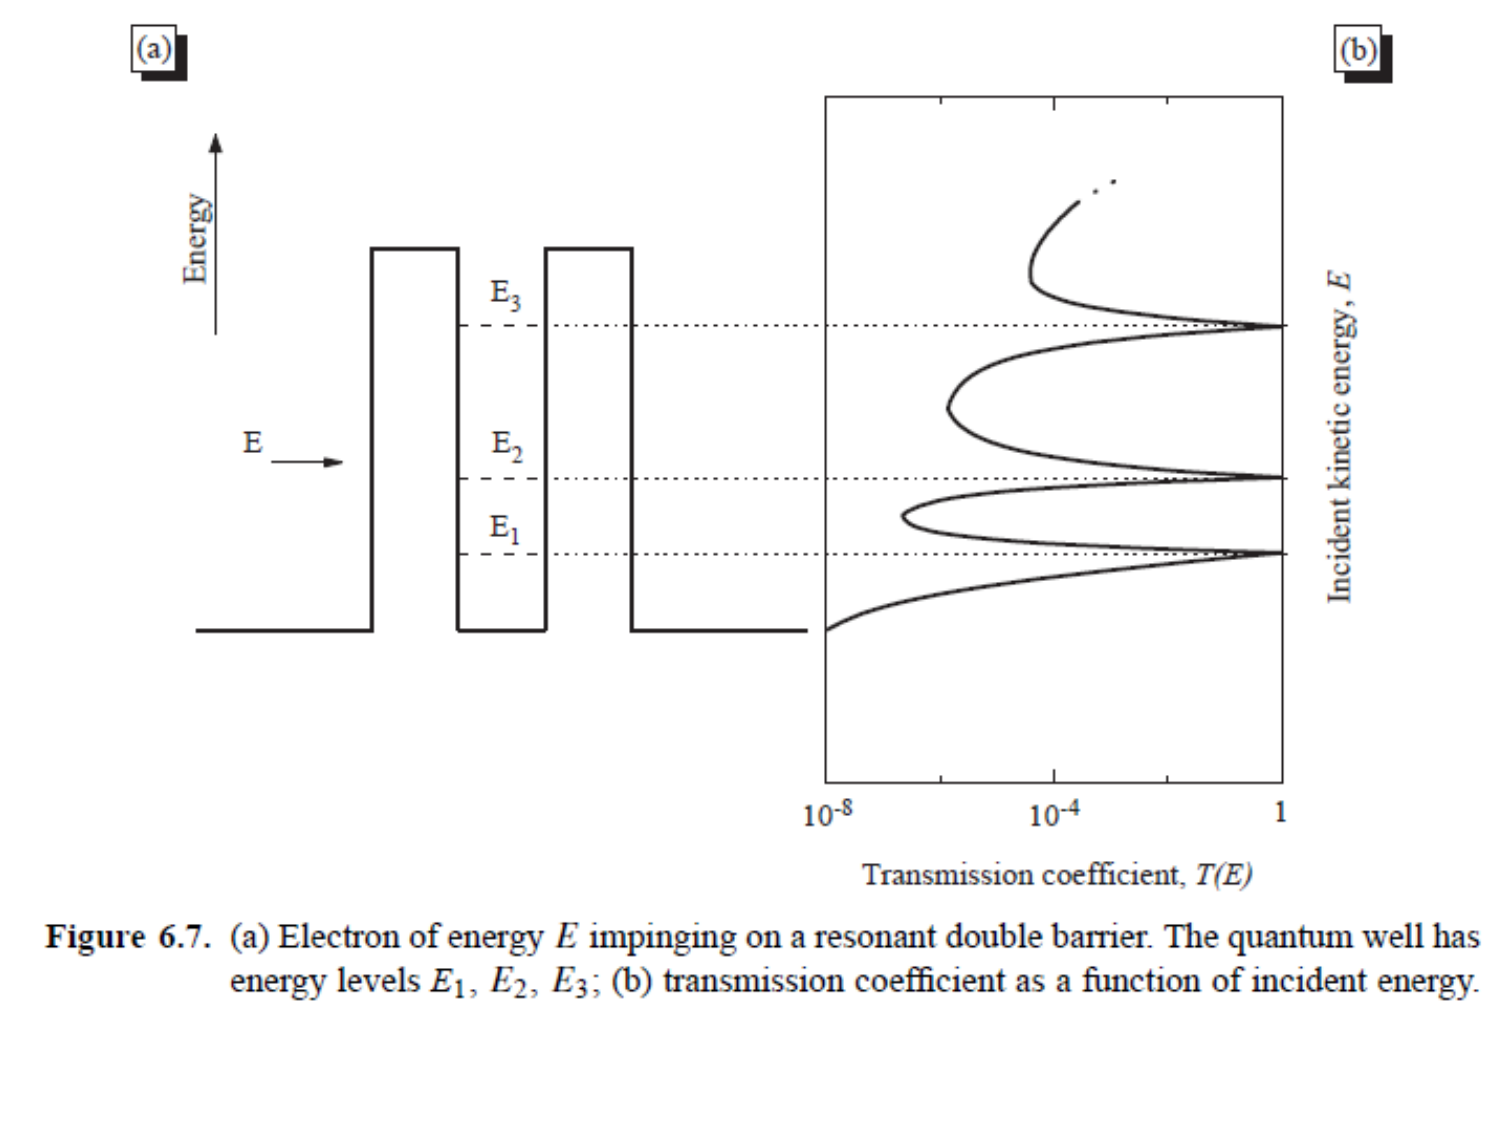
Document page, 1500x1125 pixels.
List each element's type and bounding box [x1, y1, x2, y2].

picture [14, 4, 1500, 1009]
